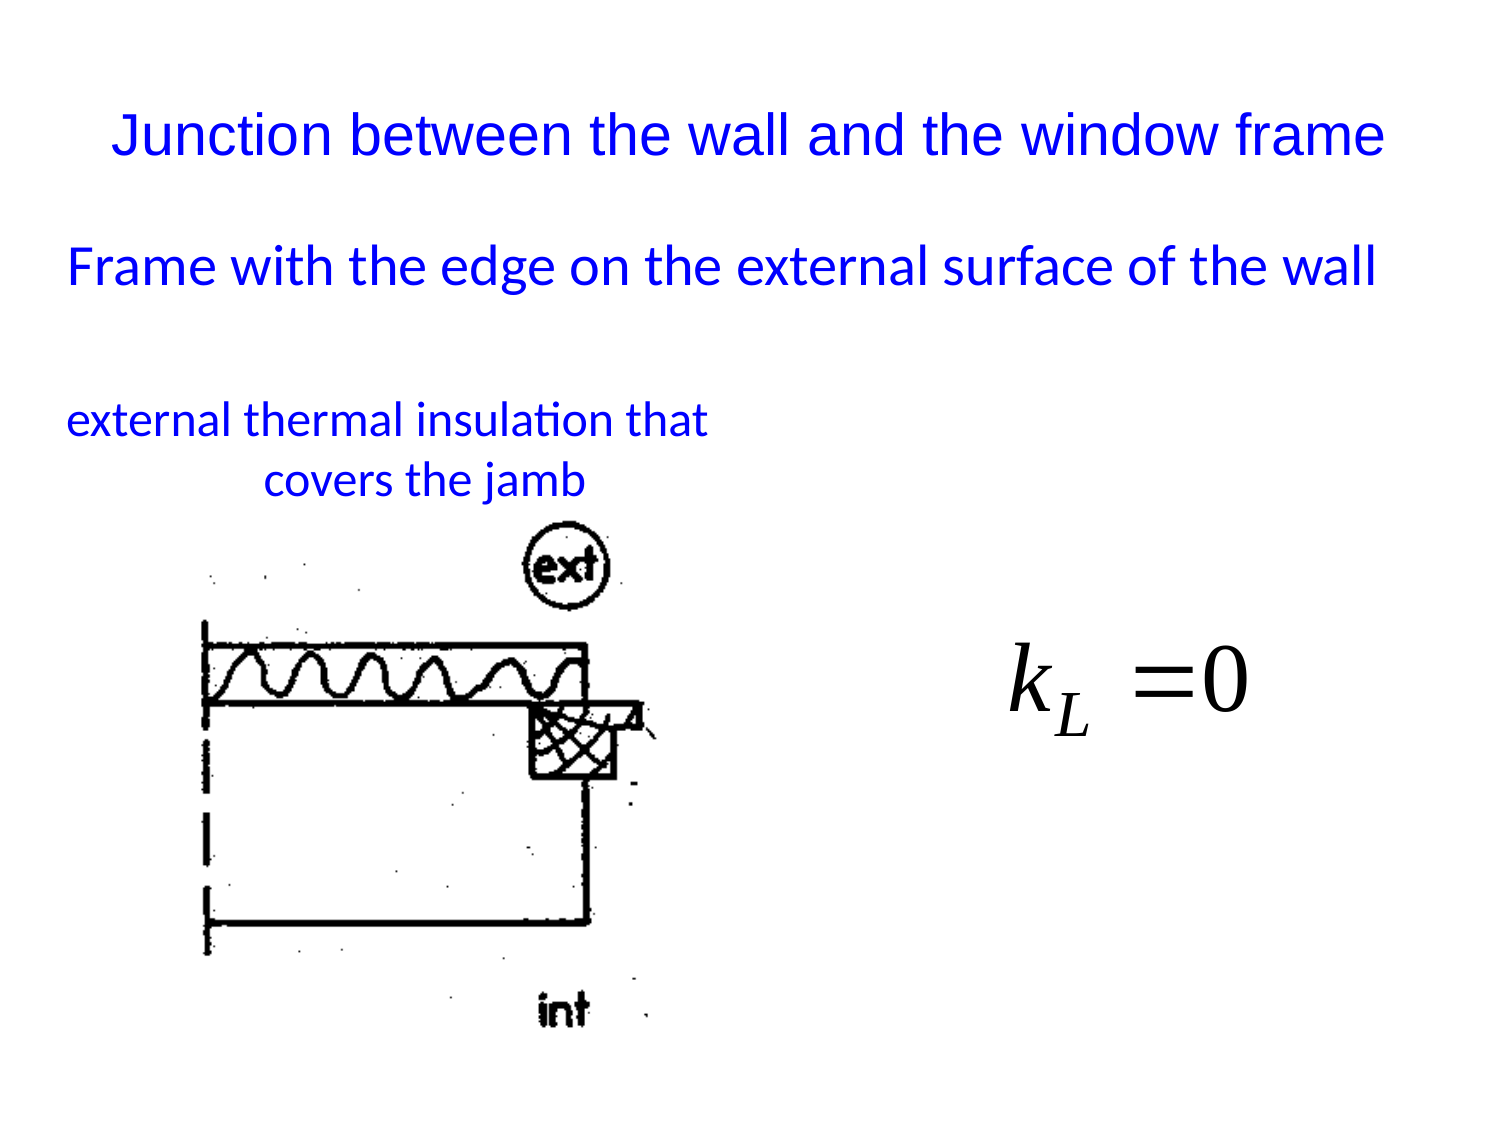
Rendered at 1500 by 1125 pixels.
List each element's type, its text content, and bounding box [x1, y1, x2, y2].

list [176, 506, 663, 1038]
text_box external thermal insulation that covers the jamb [12, 378, 763, 514]
text_box Frame with the edge on the external surface of the wall [53, 219, 1459, 305]
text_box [993, 612, 1266, 761]
title Junction between the wall and the window frame [29, 66, 1471, 197]
